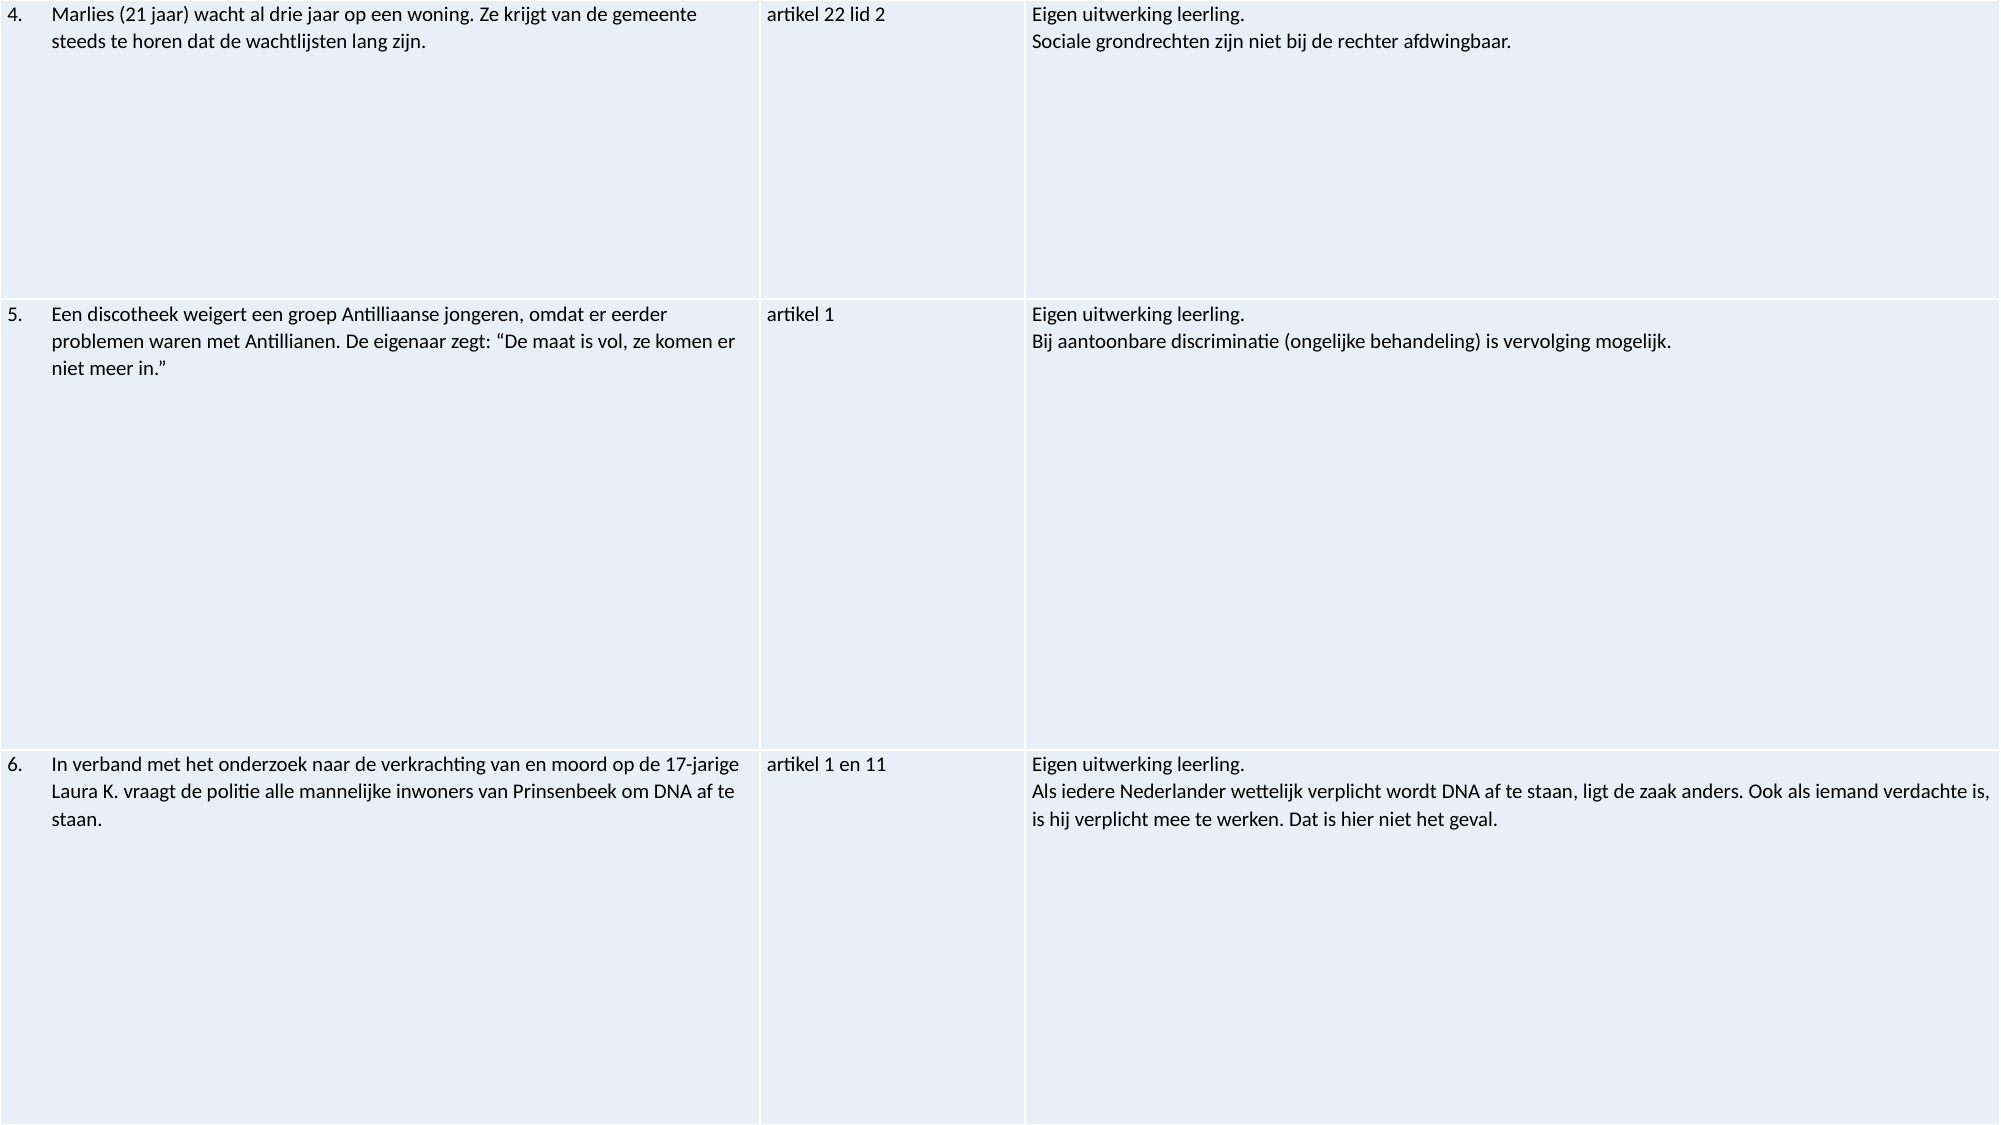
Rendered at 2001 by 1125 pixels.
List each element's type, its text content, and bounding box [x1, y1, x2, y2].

table_cell artikel 1 en 11 [761, 751, 1024, 1124]
table_header 4. Marlies (21 jaar) wacht al drie jaar op een woning. Ze krijgt van de gemeente steeds te horen dat de wachtlijsten lang zijn. [1, 1, 759, 298]
table_cell 5. Een discotheek weigert een groep Antilliaanse jongeren, omdat er eerder problemen waren met Antillianen. De eigenaar zegt: “De maat is vol, ze komen er niet meer in.” [1, 300, 759, 749]
table_header artikel 22 lid 2 [761, 1, 1024, 298]
table_cell artikel 1 [761, 300, 1024, 749]
table_cell 6. In verband met het onderzoek naar de verkrachting van en moord op de 17-jarige Laura K. vraagt de politie alle mannelijke inwoners van Prinsenbeek om DNA af te staan. [1, 751, 759, 1124]
table_cell Eigen uitwerking leerling. Als iedere Nederlander wettelijk verplicht wordt DNA af te staan, ligt de zaak anders. Ook als iemand verdachte is, is hij verplicht mee te werken. Dat is hier niet het geval. [1026, 751, 1999, 1124]
table_header Eigen uitwerking leerling. Sociale grondrechten zijn niet bij de rechter afdwingbaar. [1026, 1, 1999, 298]
table_cell Eigen uitwerking leerling. Bij aantoonbare discriminatie (ongelijke behandeling) is vervolging mogelijk. [1026, 300, 1999, 749]
